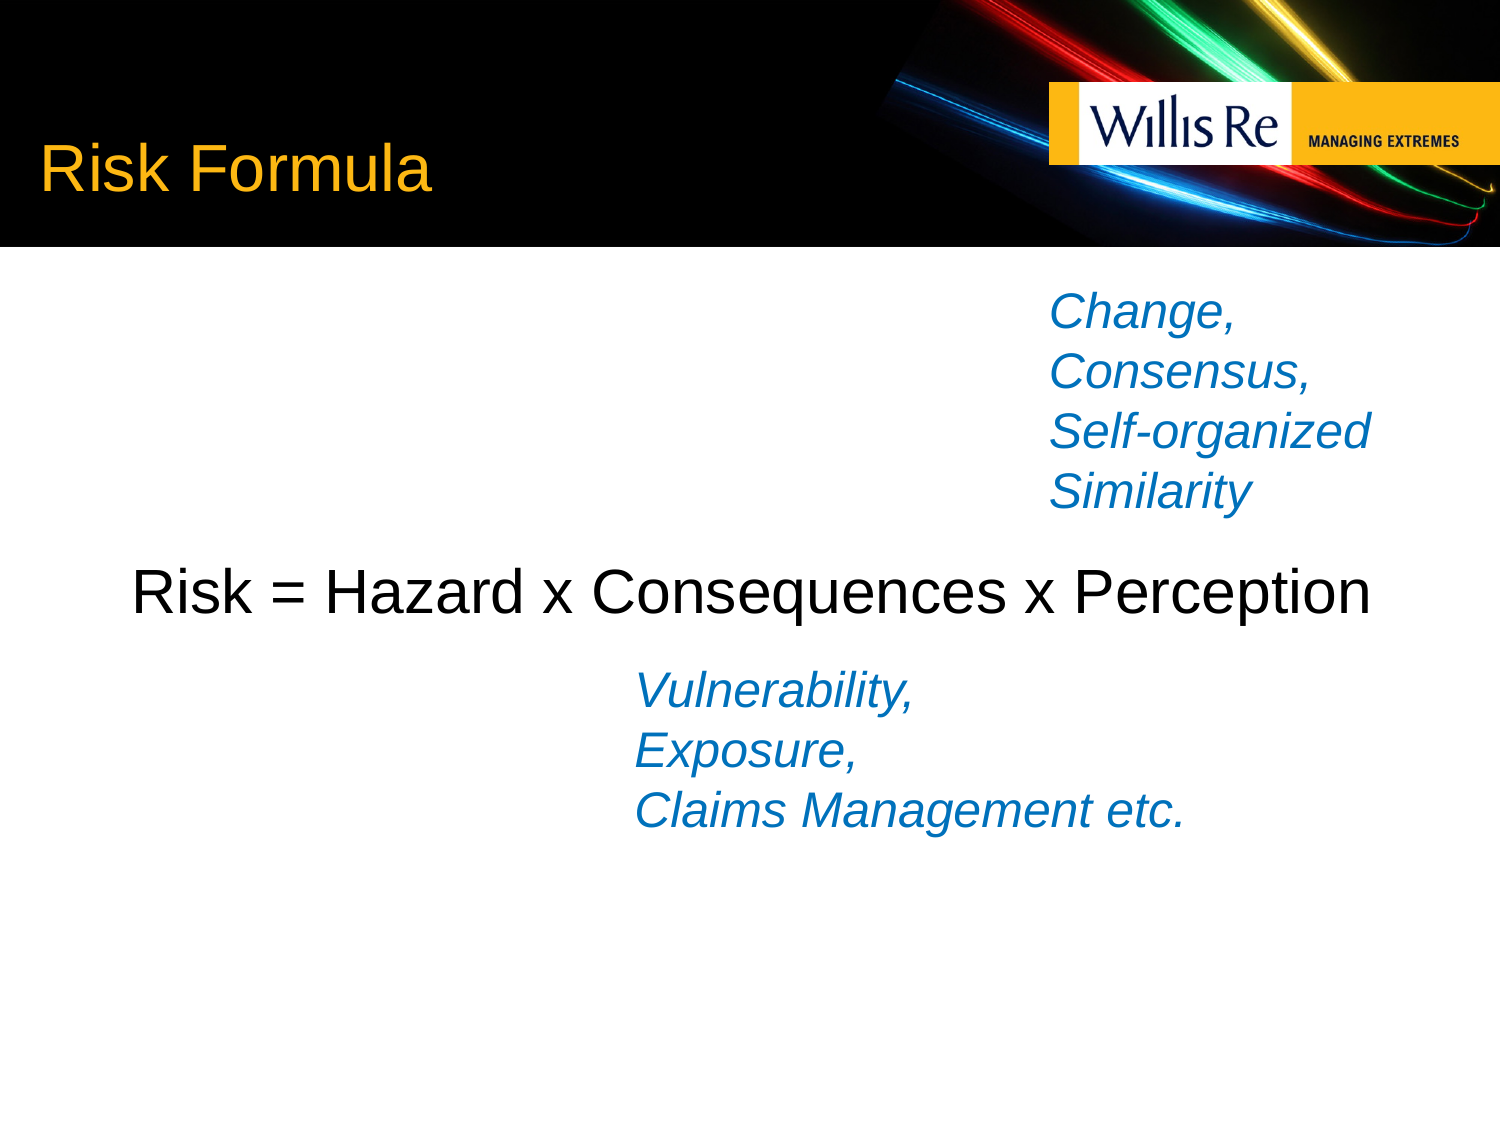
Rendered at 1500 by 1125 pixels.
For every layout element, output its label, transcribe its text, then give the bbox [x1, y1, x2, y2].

text_box Risk = Hazard x Consequences x Perception [116, 543, 1389, 634]
text_box Change, Consensus, Self-organized Similarity [1034, 270, 1409, 526]
text_box Vulnerability, Exposure, Claims Management etc. [619, 649, 1203, 845]
picture [0, 0, 1500, 247]
title Risk Formula [24, 12, 993, 214]
